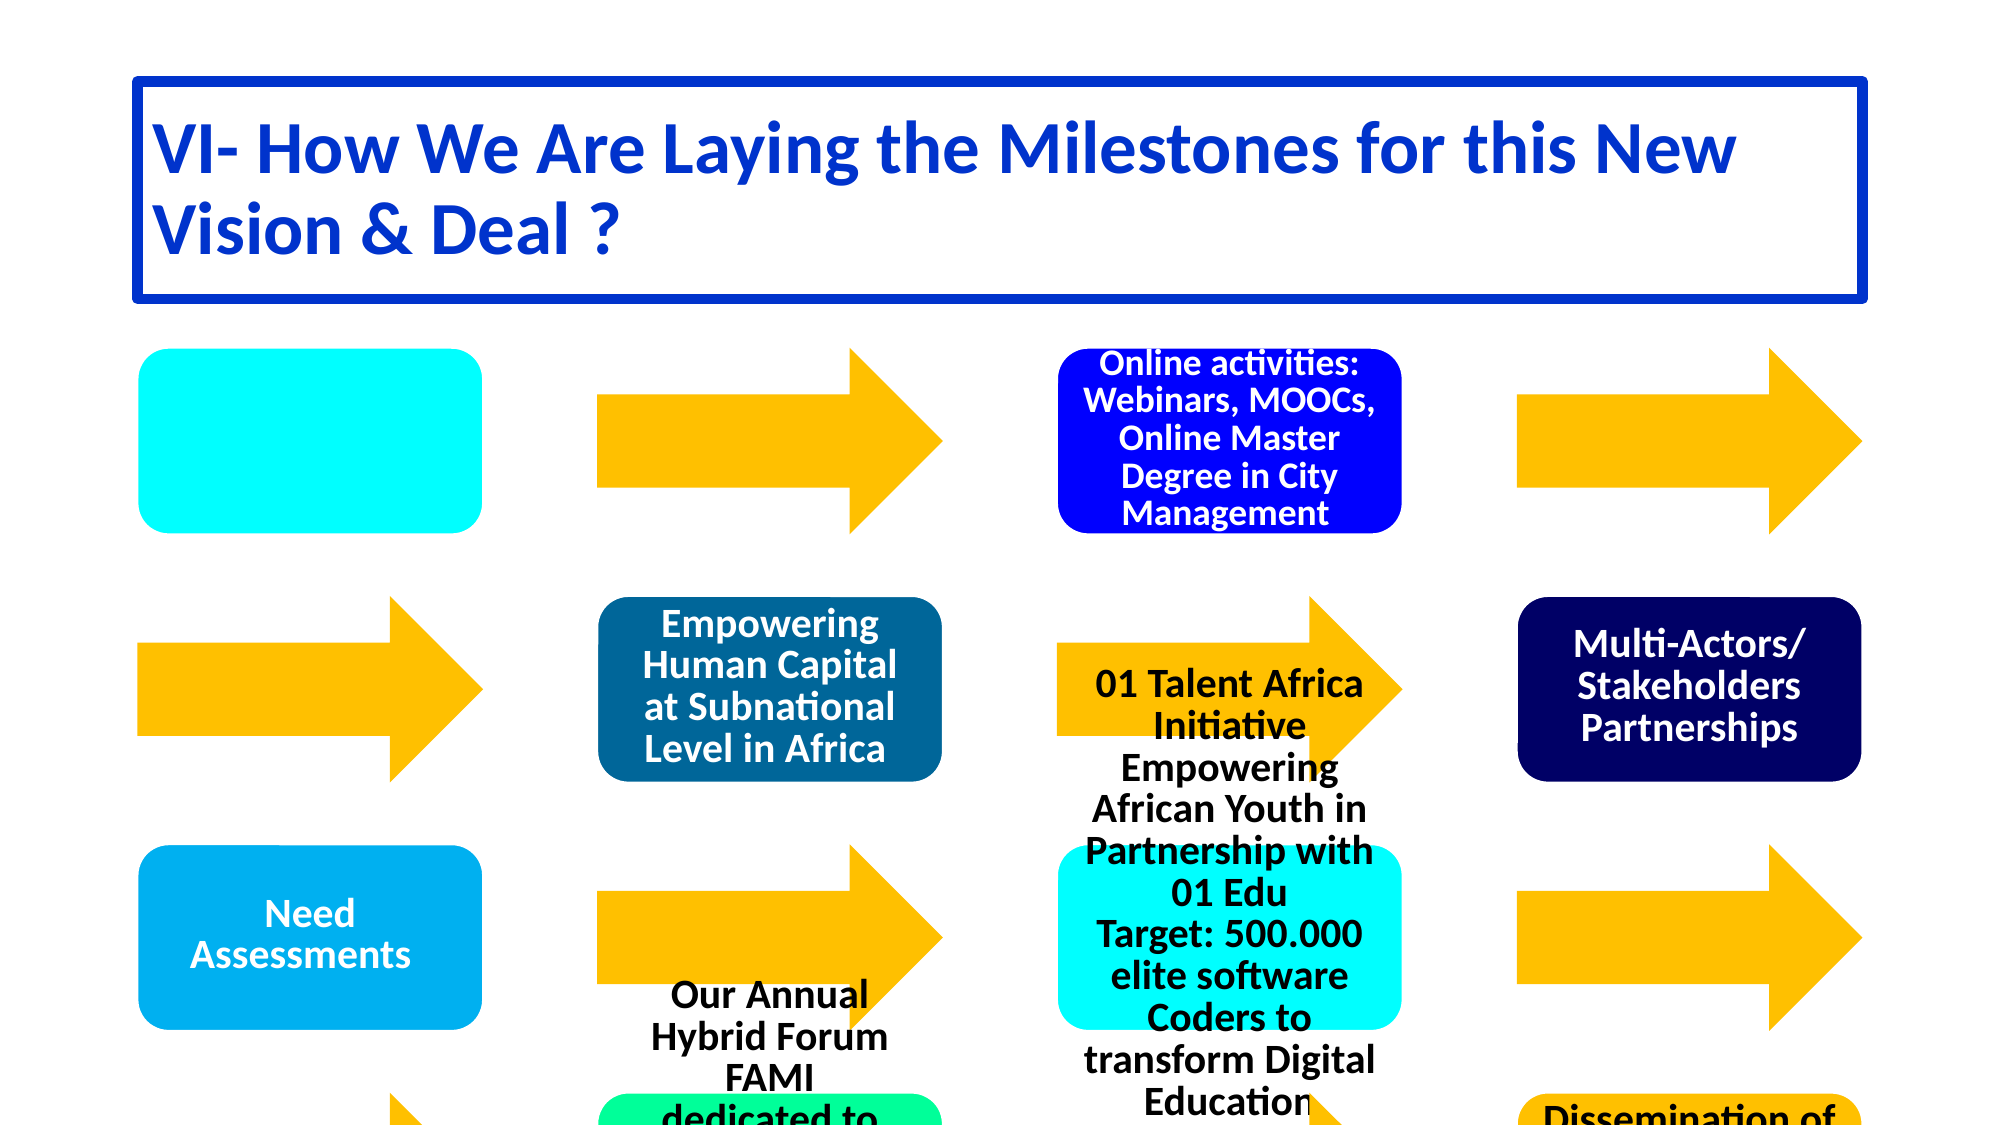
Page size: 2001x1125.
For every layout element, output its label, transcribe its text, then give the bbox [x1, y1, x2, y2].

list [137, 347, 1863, 1125]
title VI- How We Are Laying the Milestones for this New Vision & Deal ? [137, 81, 1863, 299]
